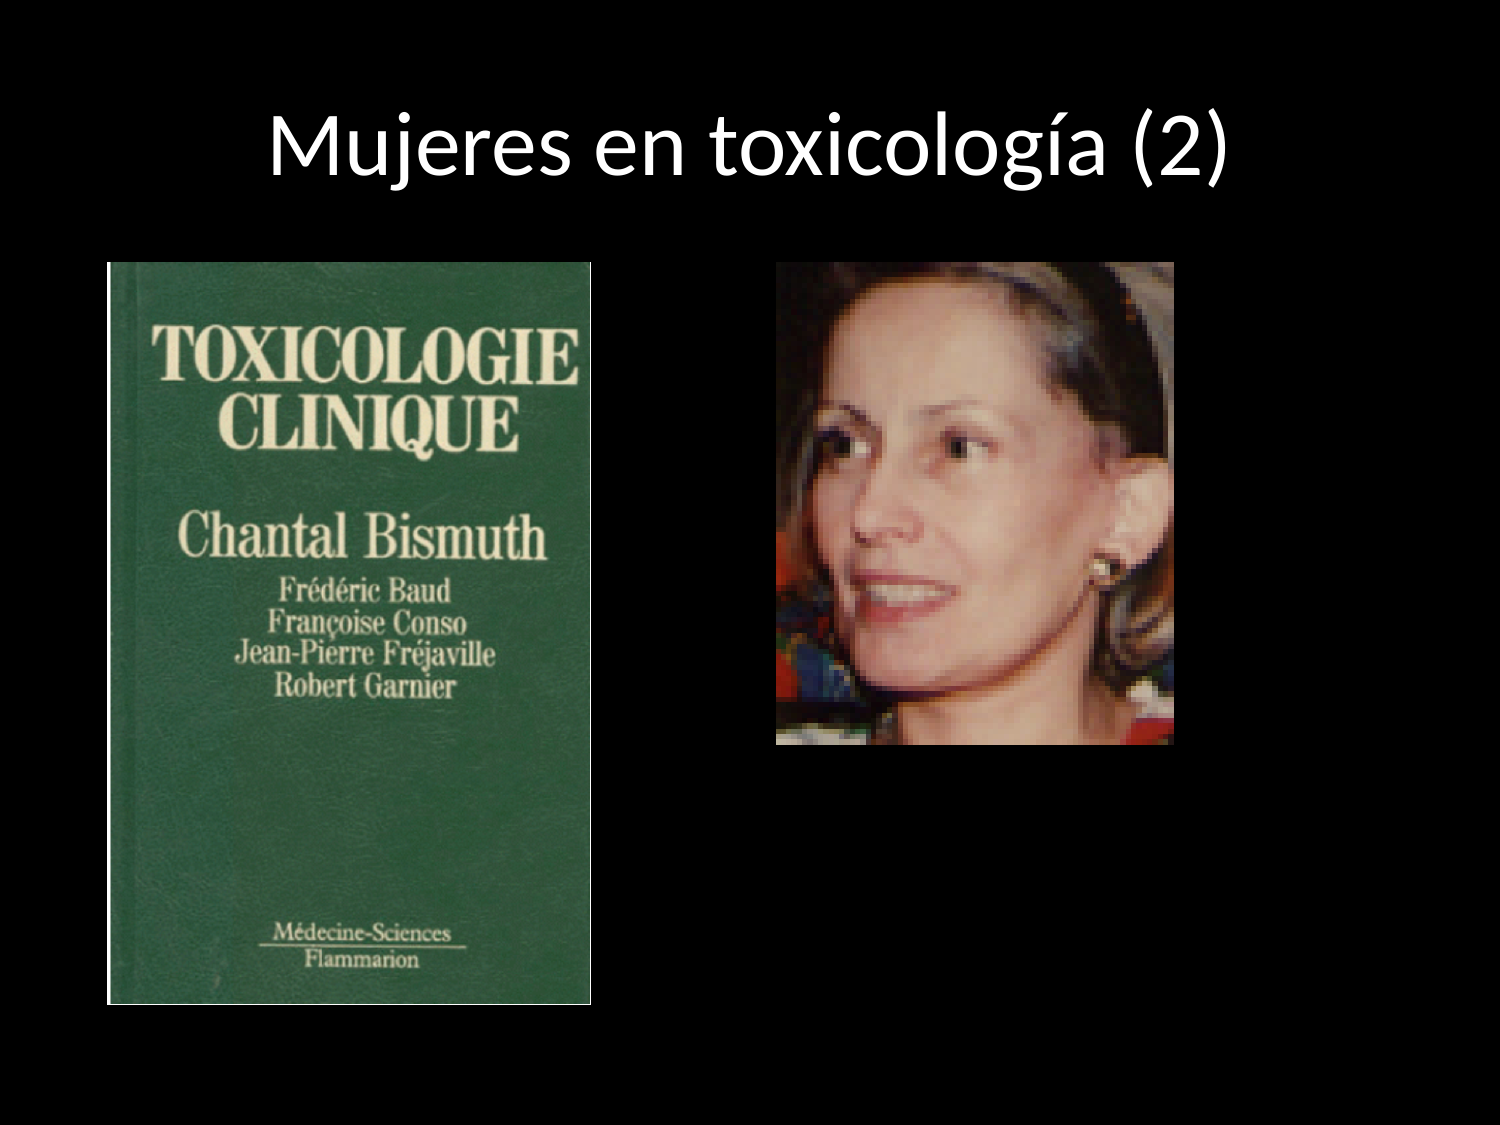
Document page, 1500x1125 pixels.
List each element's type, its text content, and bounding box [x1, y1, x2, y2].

picture [776, 262, 1174, 745]
title Mujeres en toxicología (2) [75, 45, 1425, 233]
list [0, 262, 1025, 1006]
